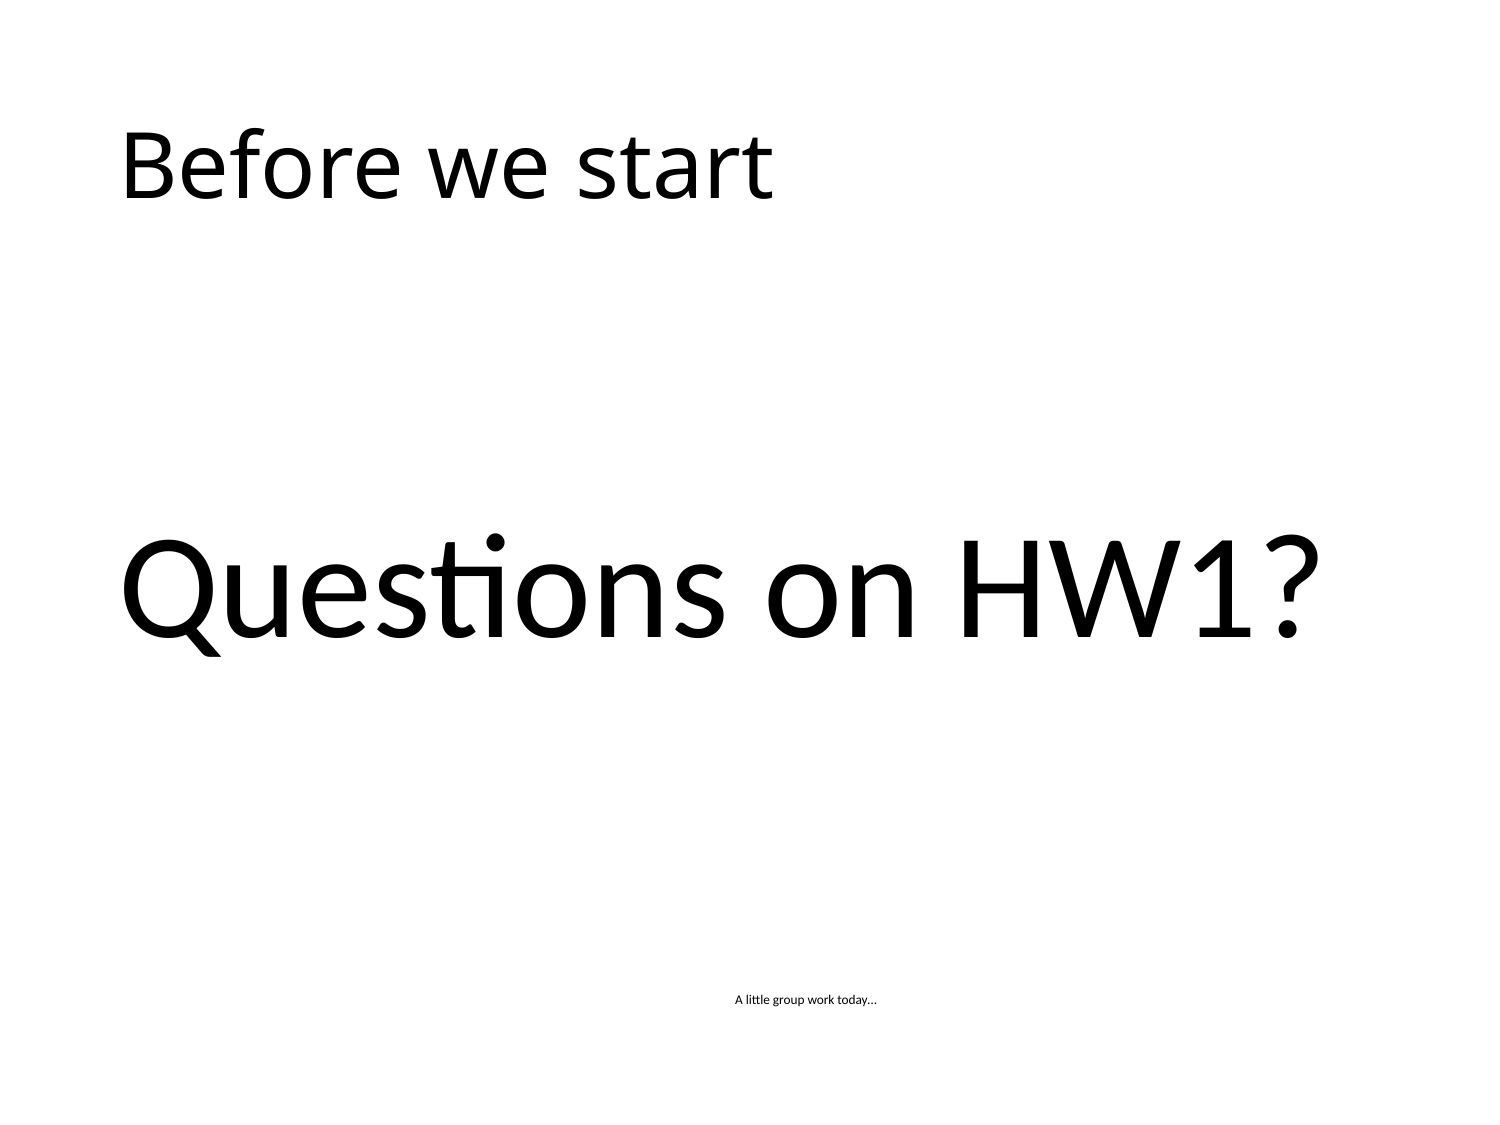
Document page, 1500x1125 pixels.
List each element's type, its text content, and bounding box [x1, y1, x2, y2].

title Before we start [103, 59, 1397, 278]
list Questions on HW1? [103, 299, 1397, 1014]
text_box A little group work today… [720, 980, 1471, 1024]
